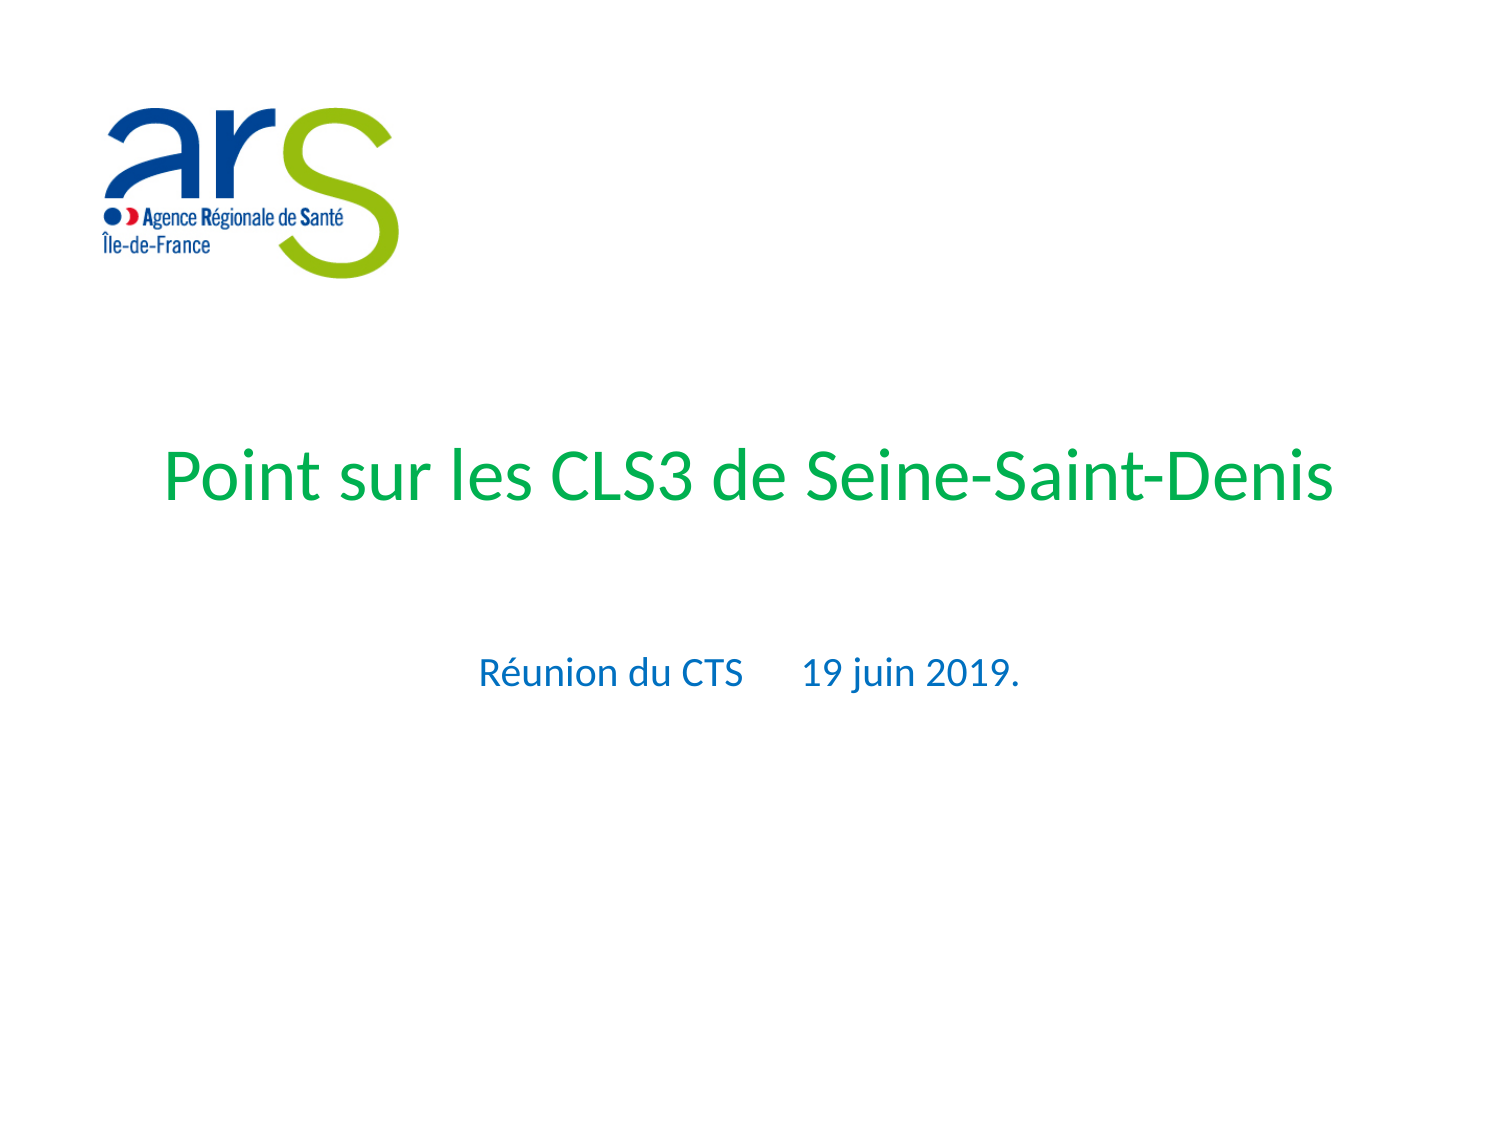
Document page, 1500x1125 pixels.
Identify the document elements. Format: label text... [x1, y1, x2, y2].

title Point sur les CLS3 de Seine-Saint-Denis [112, 349, 1388, 591]
picture [100, 106, 401, 279]
subtitle Réunion du CTS 19 juin 2019. [225, 637, 1275, 925]
